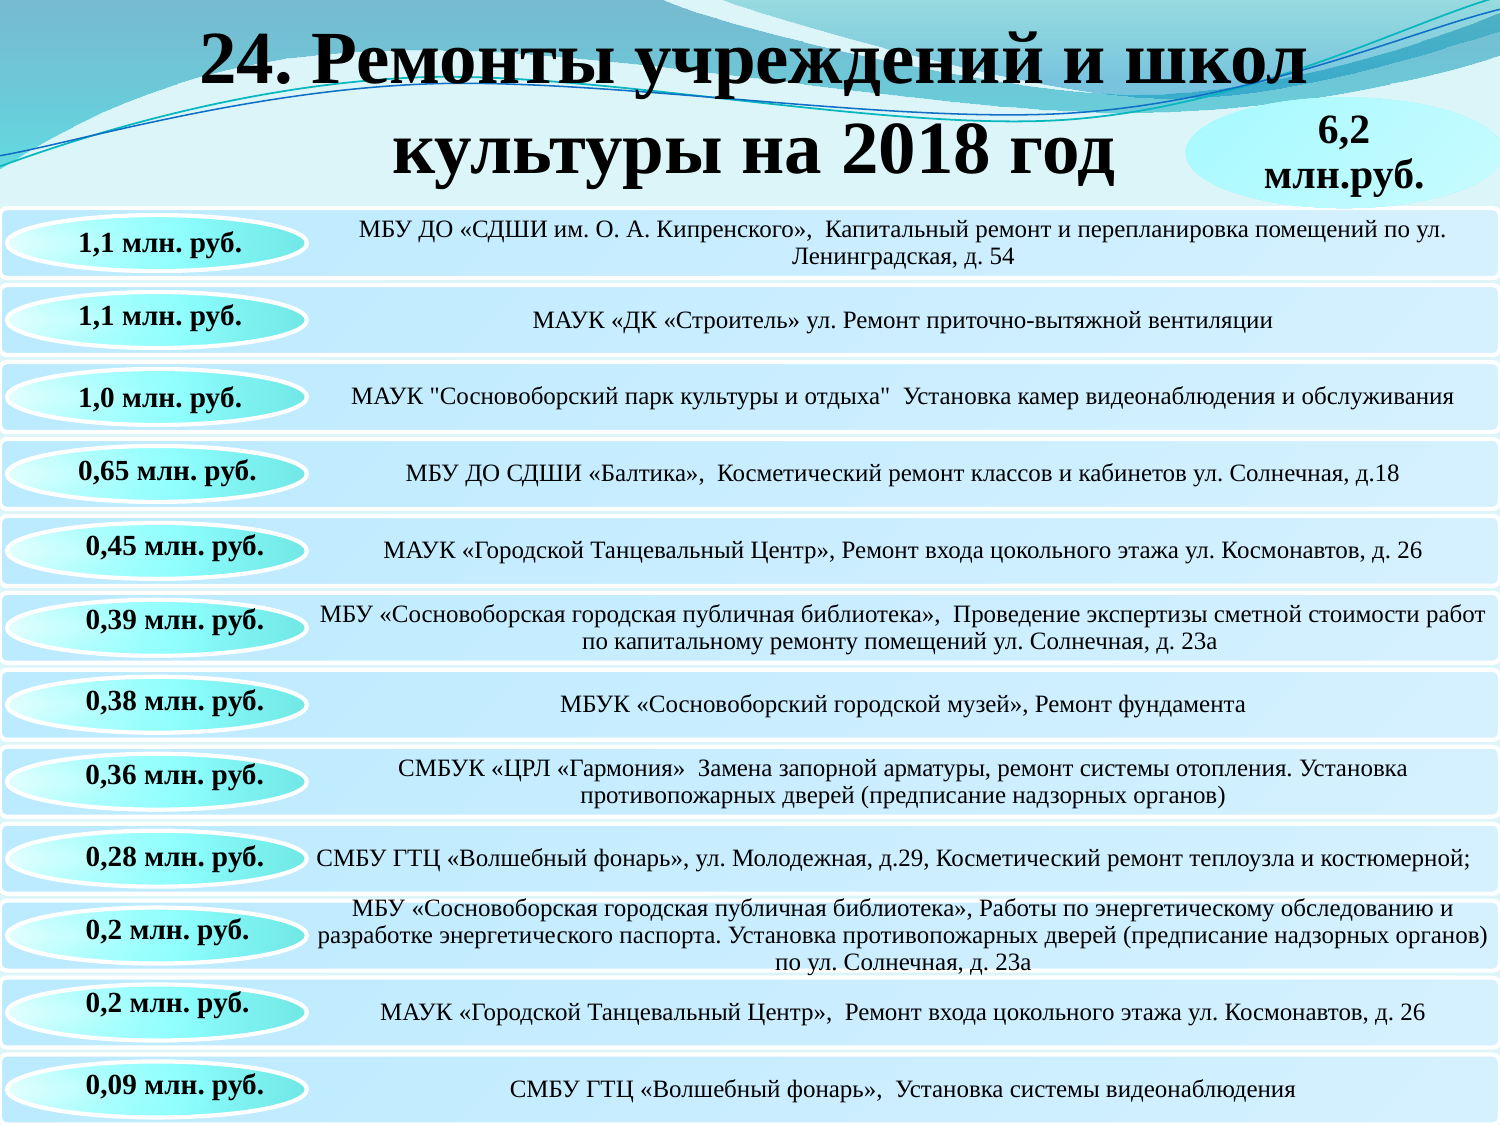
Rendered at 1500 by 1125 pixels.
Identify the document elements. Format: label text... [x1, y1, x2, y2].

title 24. Ремонты учреждений и школ культуры на 2018 год [79, 1, 1430, 189]
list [0, 207, 1500, 1125]
text_box 6,2 млн.руб. [1183, 95, 1500, 207]
